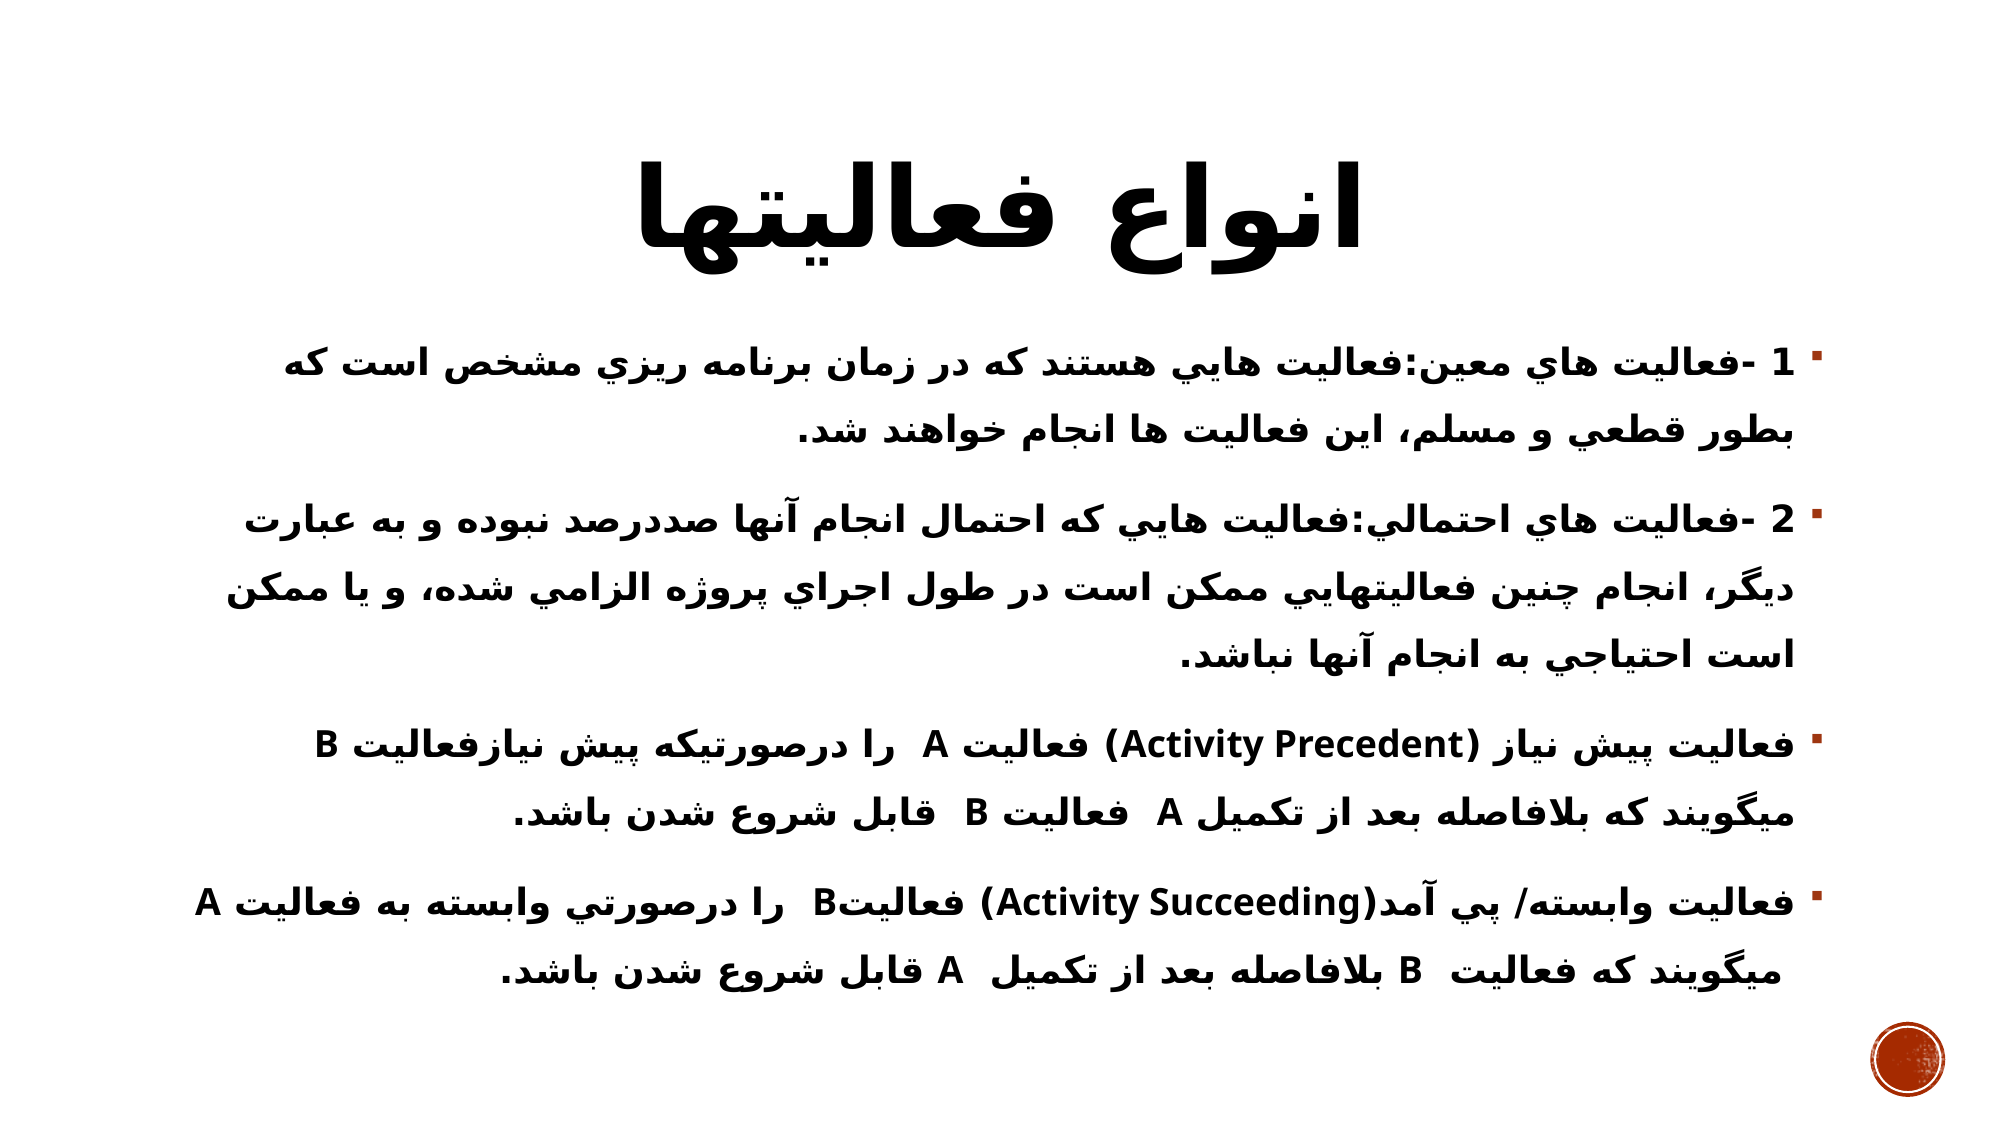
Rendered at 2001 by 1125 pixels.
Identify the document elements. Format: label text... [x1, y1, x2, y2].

title انواع فعاليتها [175, 79, 1826, 307]
list 1 -فعاليت هاي معين:فعاليت هايي هستند که در زمان برنامه ريزي مشخص است که بطور قطعي و مسلم، اين فعاليت ها انجام خواهند شد. 2 -فعاليت هاي احتمالي:فعاليت هايي که احتمال انجام آنها صددرصد نبوده و به عبارت ديگر، انجام چنين فعاليتهايي ممکن است در طول اجراي پروژه الزامي شده، و يا ممکن است احتياجي به انجام آنها نباشد. فعاليت پيش نياز (Activity Precedent) فعاليت A را درصورتيکه پيش نيازفعاليت B ميگويند که بلافاصله بعد از تکميل A فعاليت B قابل شروع شدن باشد. فعاليت وابسته/ پي آمد(Activity Succeeding) فعاليتB را درصورتي وابسته به فعاليت A ميگويند که فعاليت B بلافاصله بعد از تکميل A قابل شروع شدن باشد. [175, 307, 1839, 1013]
